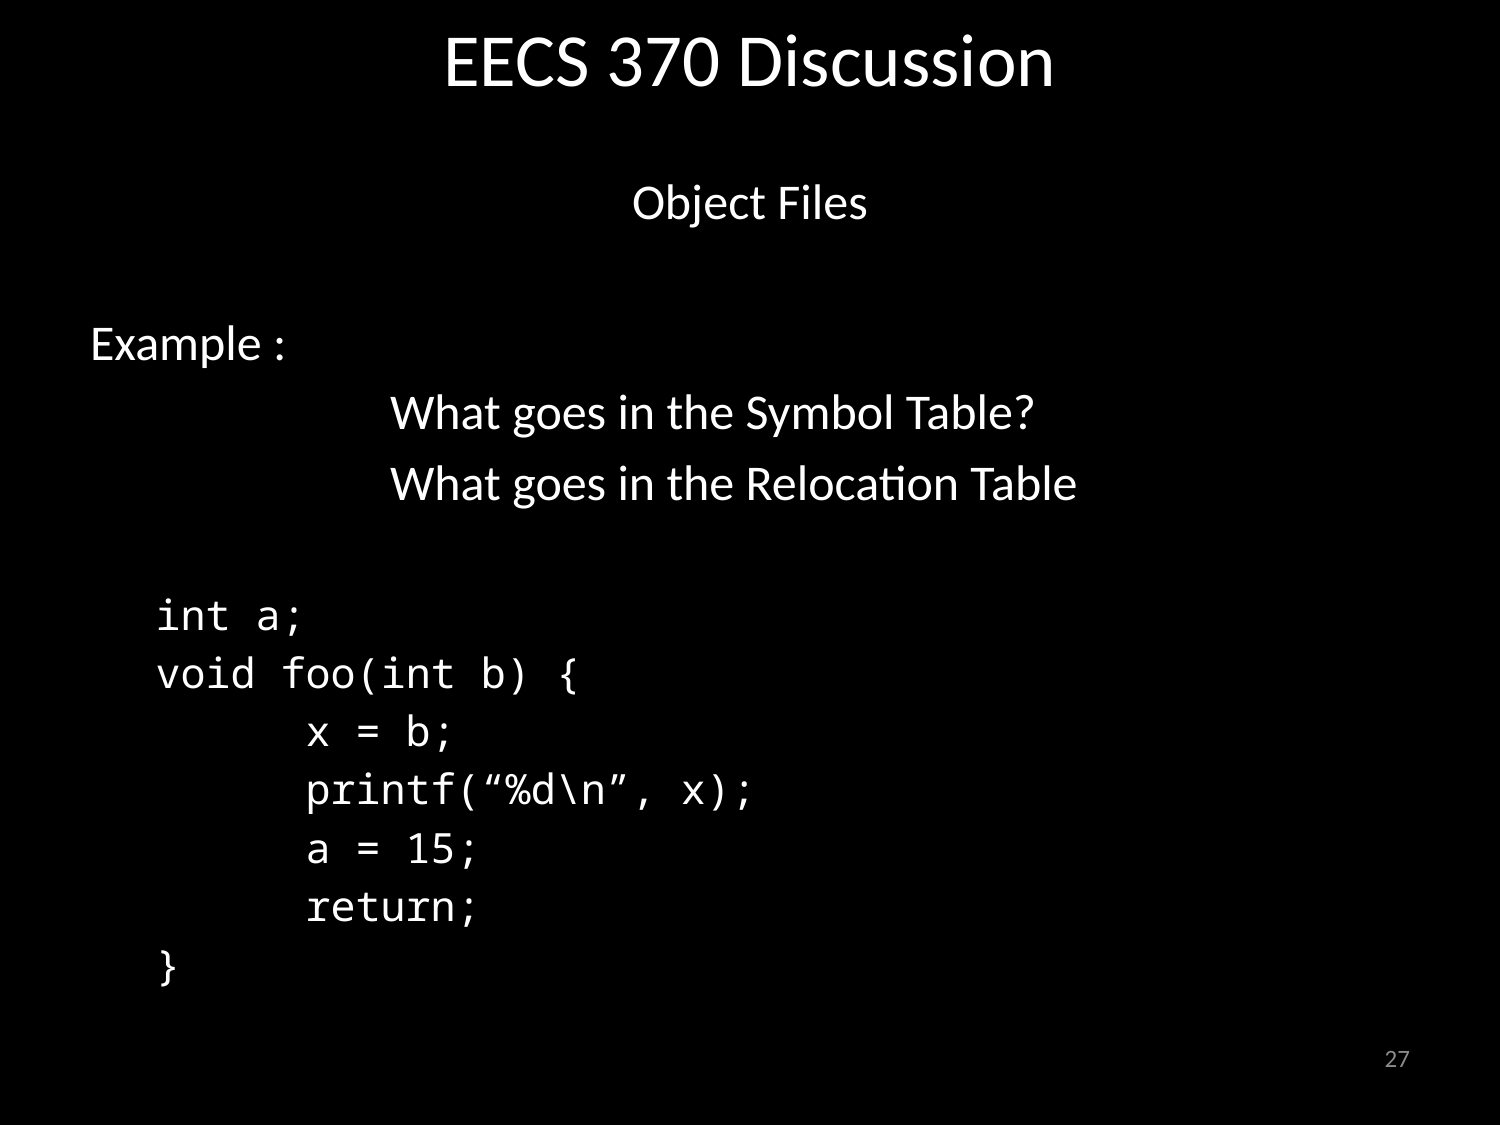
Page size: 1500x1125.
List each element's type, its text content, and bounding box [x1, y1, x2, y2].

title EECS 370 Discussion [75, 0, 1425, 150]
slide_number 27 [1074, 1027, 1425, 1088]
list Object Files Example : What goes in the Symbol Table? What goes in the Relocation Table int a; void foo(int b) { x = b; printf(“%d\n”, x); a = 15; return; } [75, 162, 1425, 1050]
